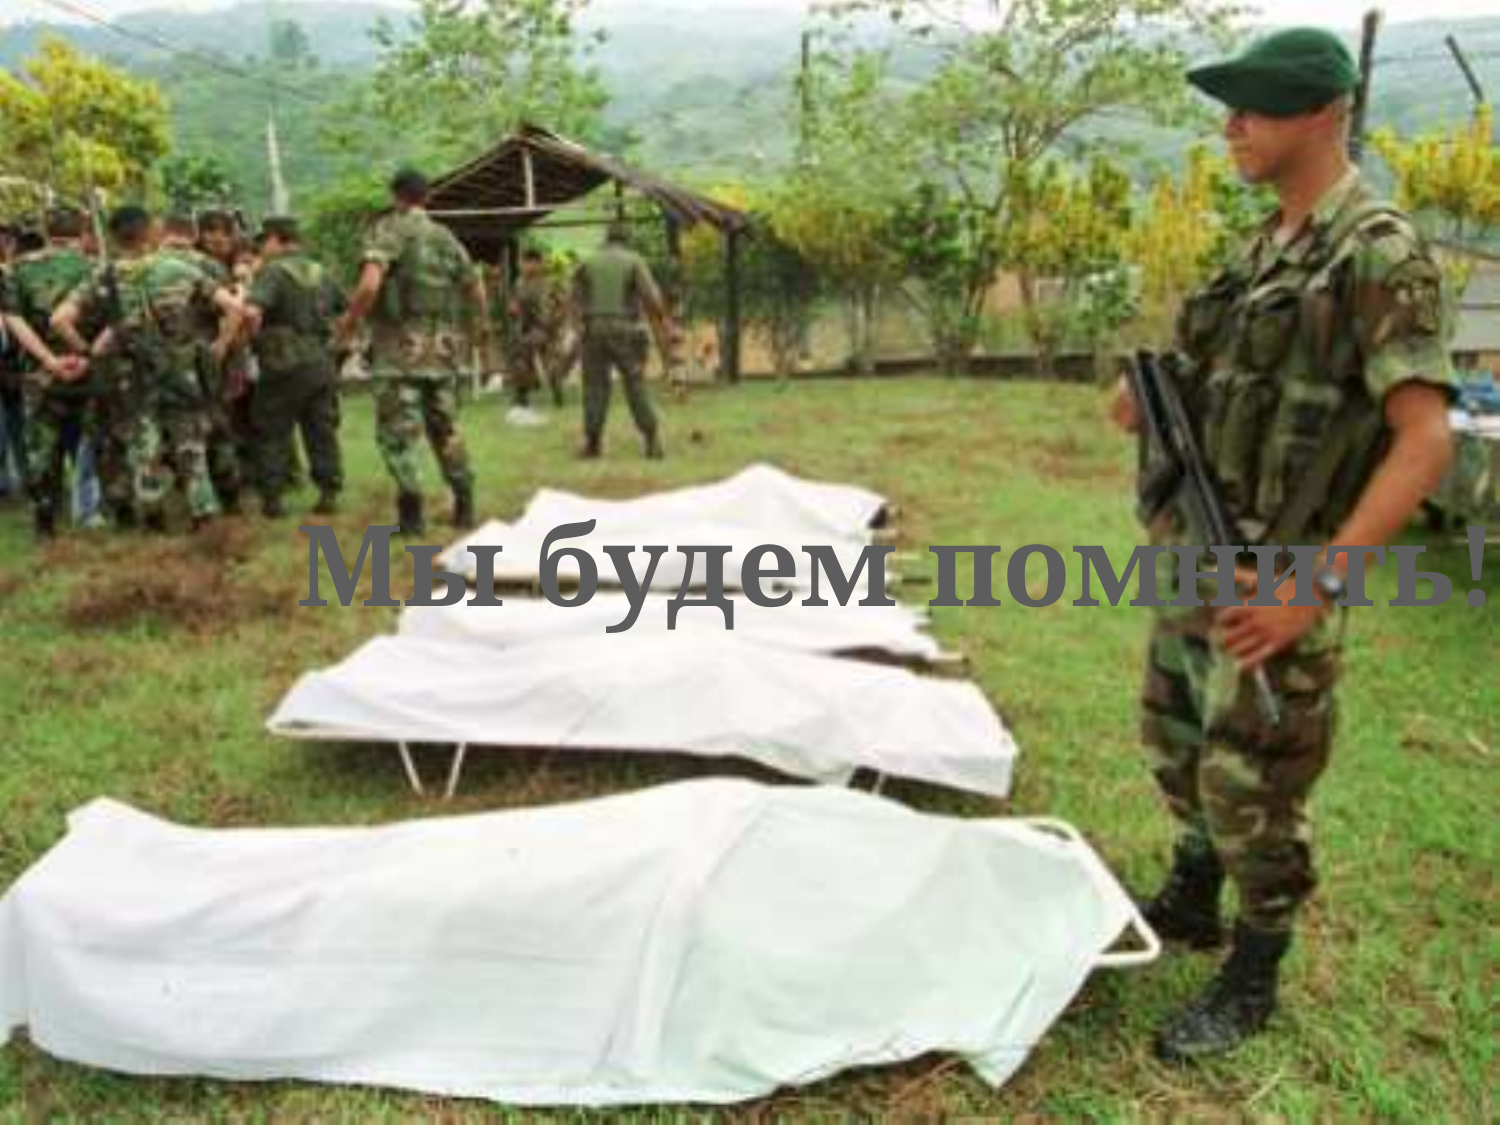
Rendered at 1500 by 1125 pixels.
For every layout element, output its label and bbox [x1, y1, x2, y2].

list [3, 3, 1498, 1120]
